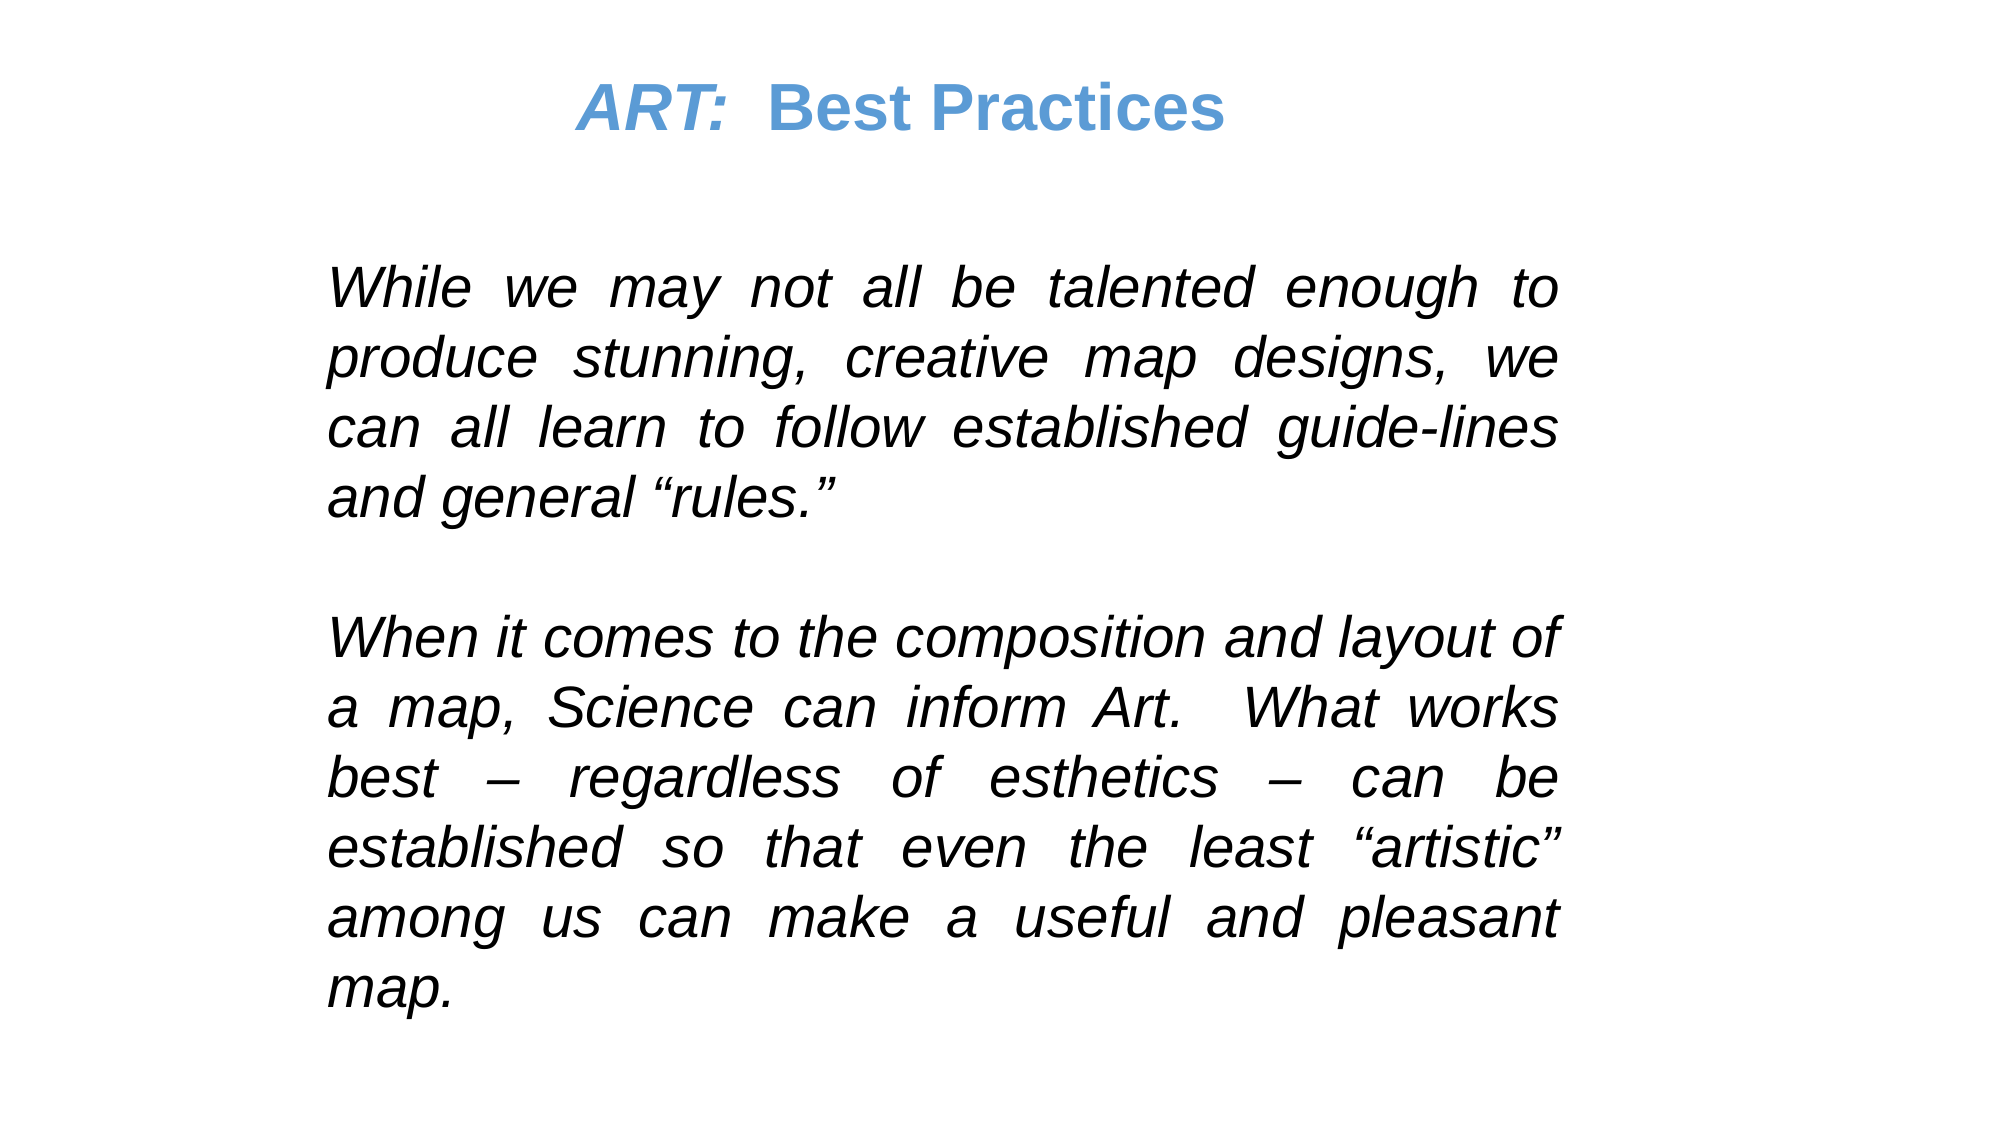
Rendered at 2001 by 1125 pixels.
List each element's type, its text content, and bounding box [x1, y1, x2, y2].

text_box While we may not all be talented enough to produce stunning, creative map designs, we can all learn to follow established guide-lines and general “rules.” When it comes to the composition and layout of a map, Science can inform Art. What works best – regardless of esthetics – can be established so that even the least “artistic” among us can make a useful and pleasant map. [312, 241, 1577, 1027]
text_box ART: Best Practices [359, 56, 1444, 152]
